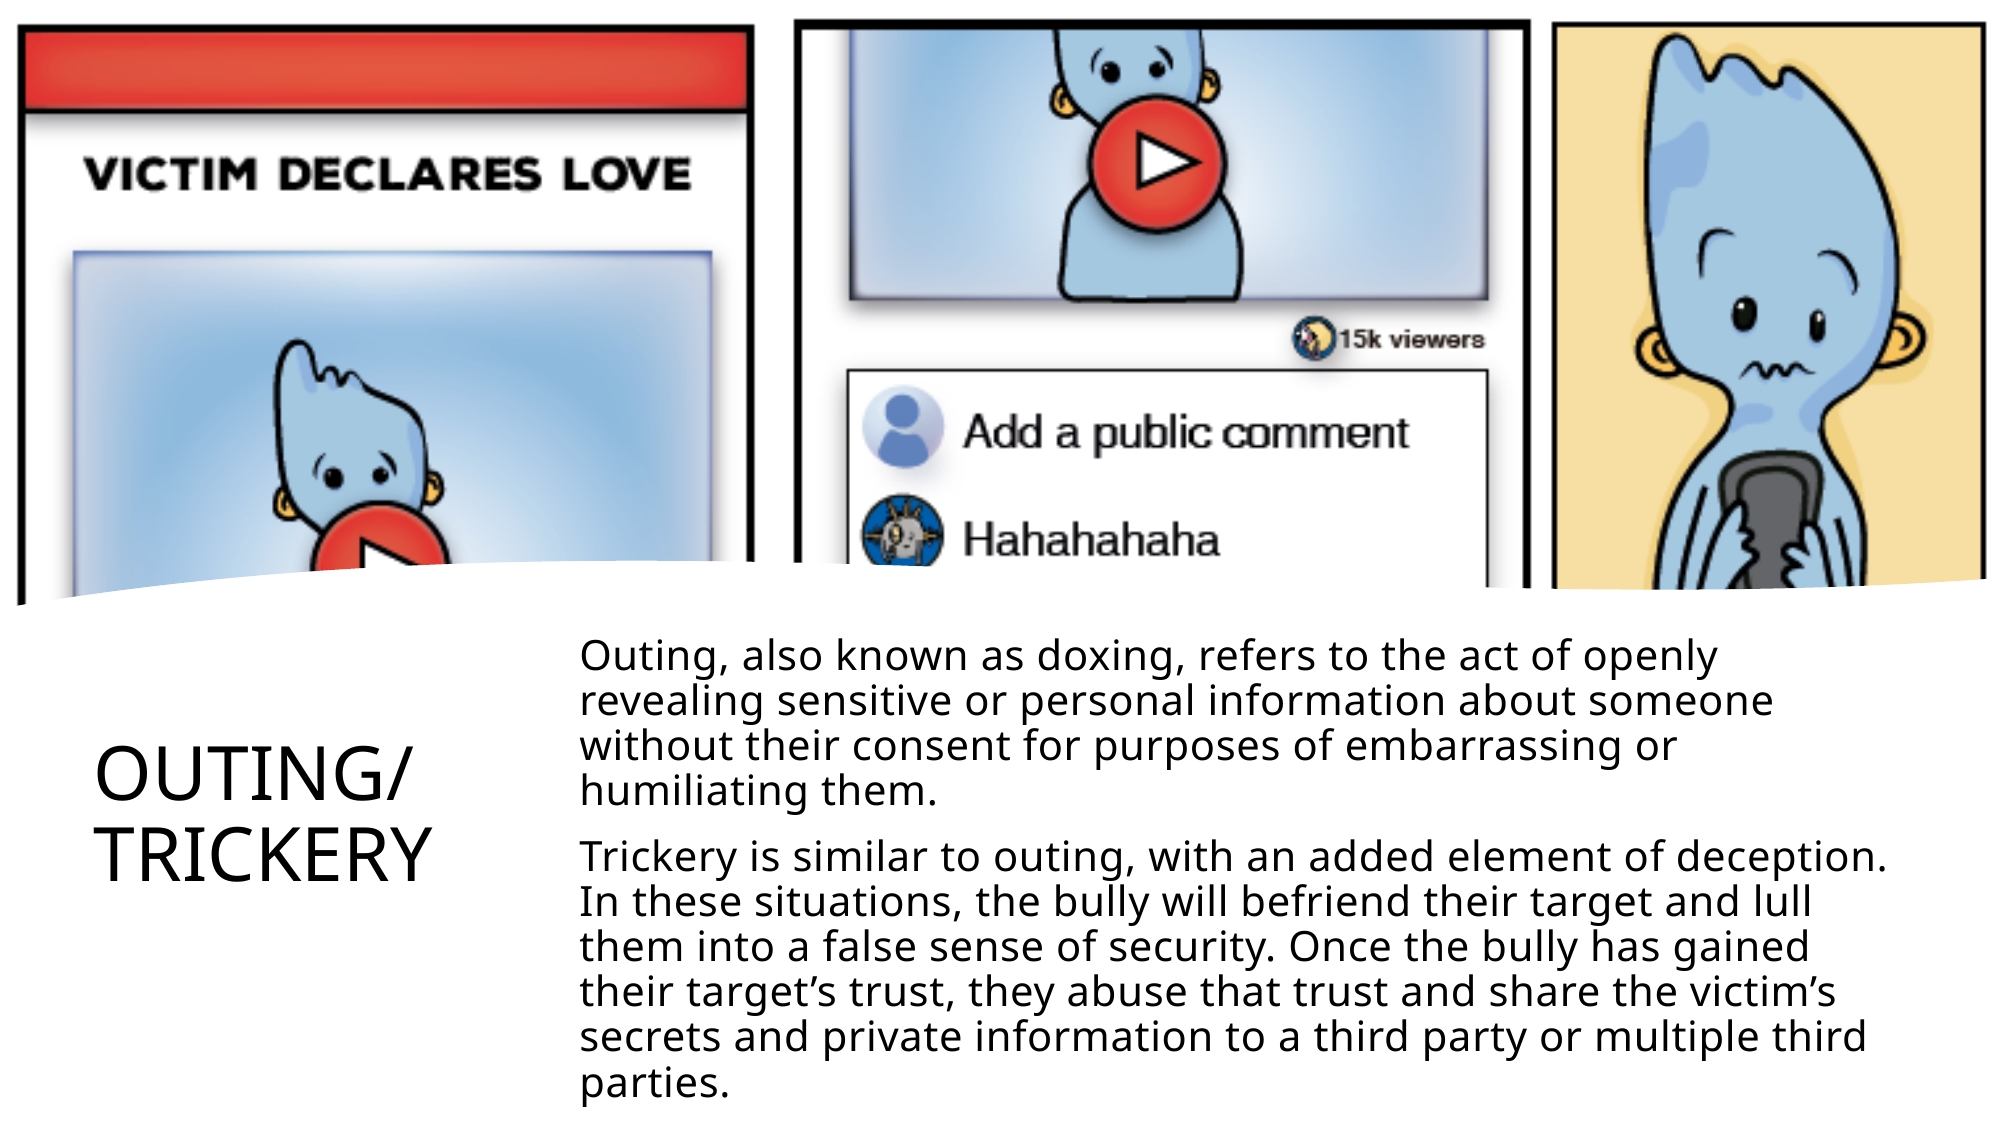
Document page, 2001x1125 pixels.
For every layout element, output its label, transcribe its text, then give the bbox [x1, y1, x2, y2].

title OUTING/ TRICKERY [78, 615, 564, 1018]
picture [0, 0, 2000, 609]
list Outing, also known as doxing, refers to the act of openly revealing sensitive or personal information about someone without their consent for purposes of embarrassing or humiliating them. Trickery is similar to outing, with an added element of deception. In these situations, the bully will befriend their target and lull them into a false sense of security. Once the bully has gained their target’s trust, they abuse that trust and share the victim’s secrets and private information to a third party or multiple third parties. [564, 615, 1921, 1125]
